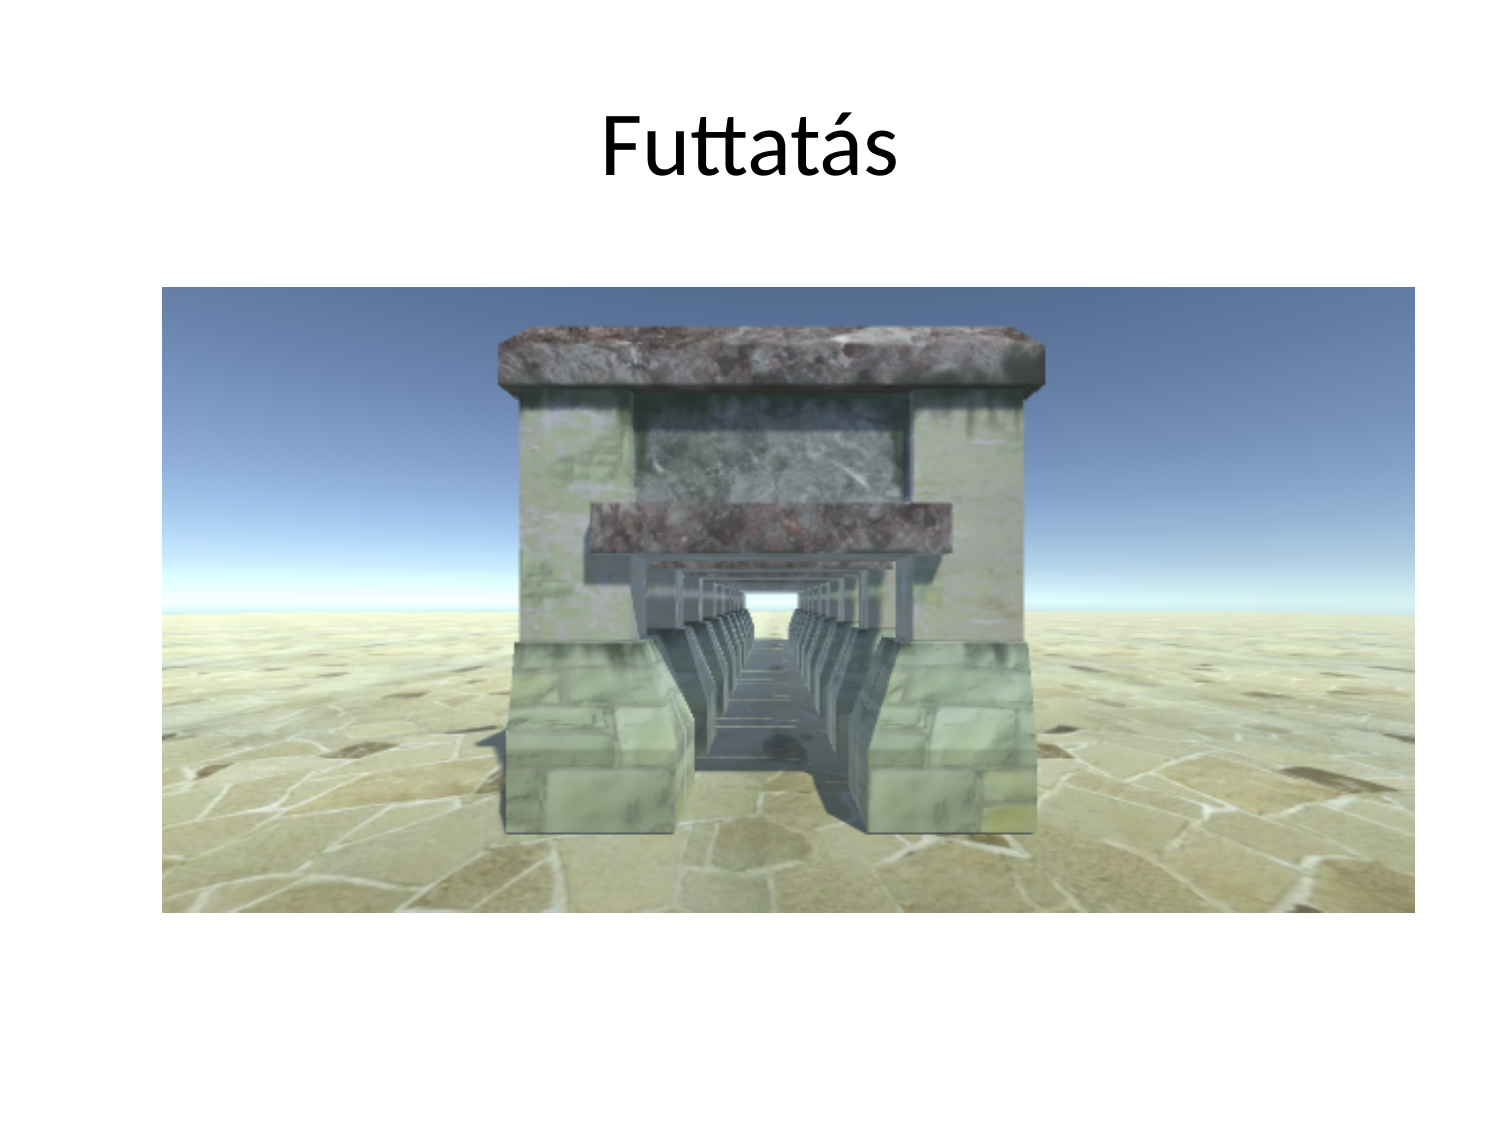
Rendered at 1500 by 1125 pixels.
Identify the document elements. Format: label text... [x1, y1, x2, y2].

title Futtatás [75, 45, 1425, 233]
picture [162, 287, 1415, 913]
